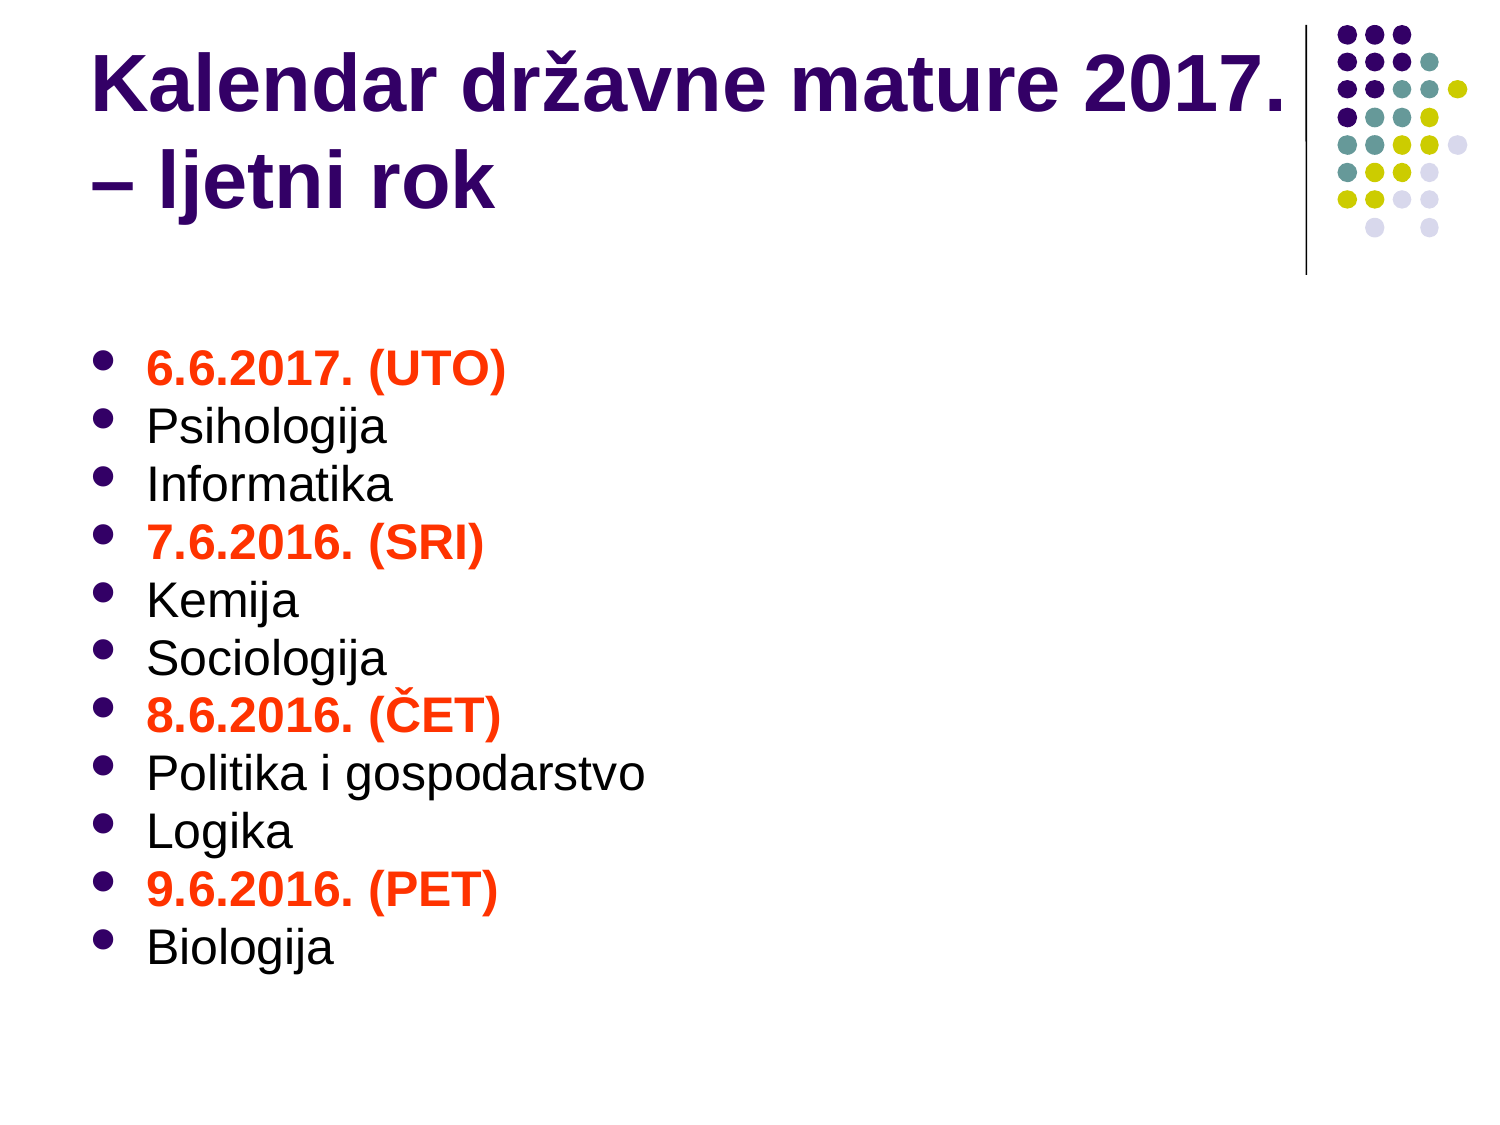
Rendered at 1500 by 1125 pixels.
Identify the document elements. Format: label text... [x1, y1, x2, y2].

list 6.6.2017. (UTO) Psihologija Informatika 7.6.2016. (SRI) Kemija Sociologija 8.6.2016. (ČET) Politika i gospodarstvo Logika 9.6.2016. (PET) Biologija [74, 281, 1426, 1076]
title Kalendar državne mature 2017. – ljetni rok [74, 19, 1313, 233]
